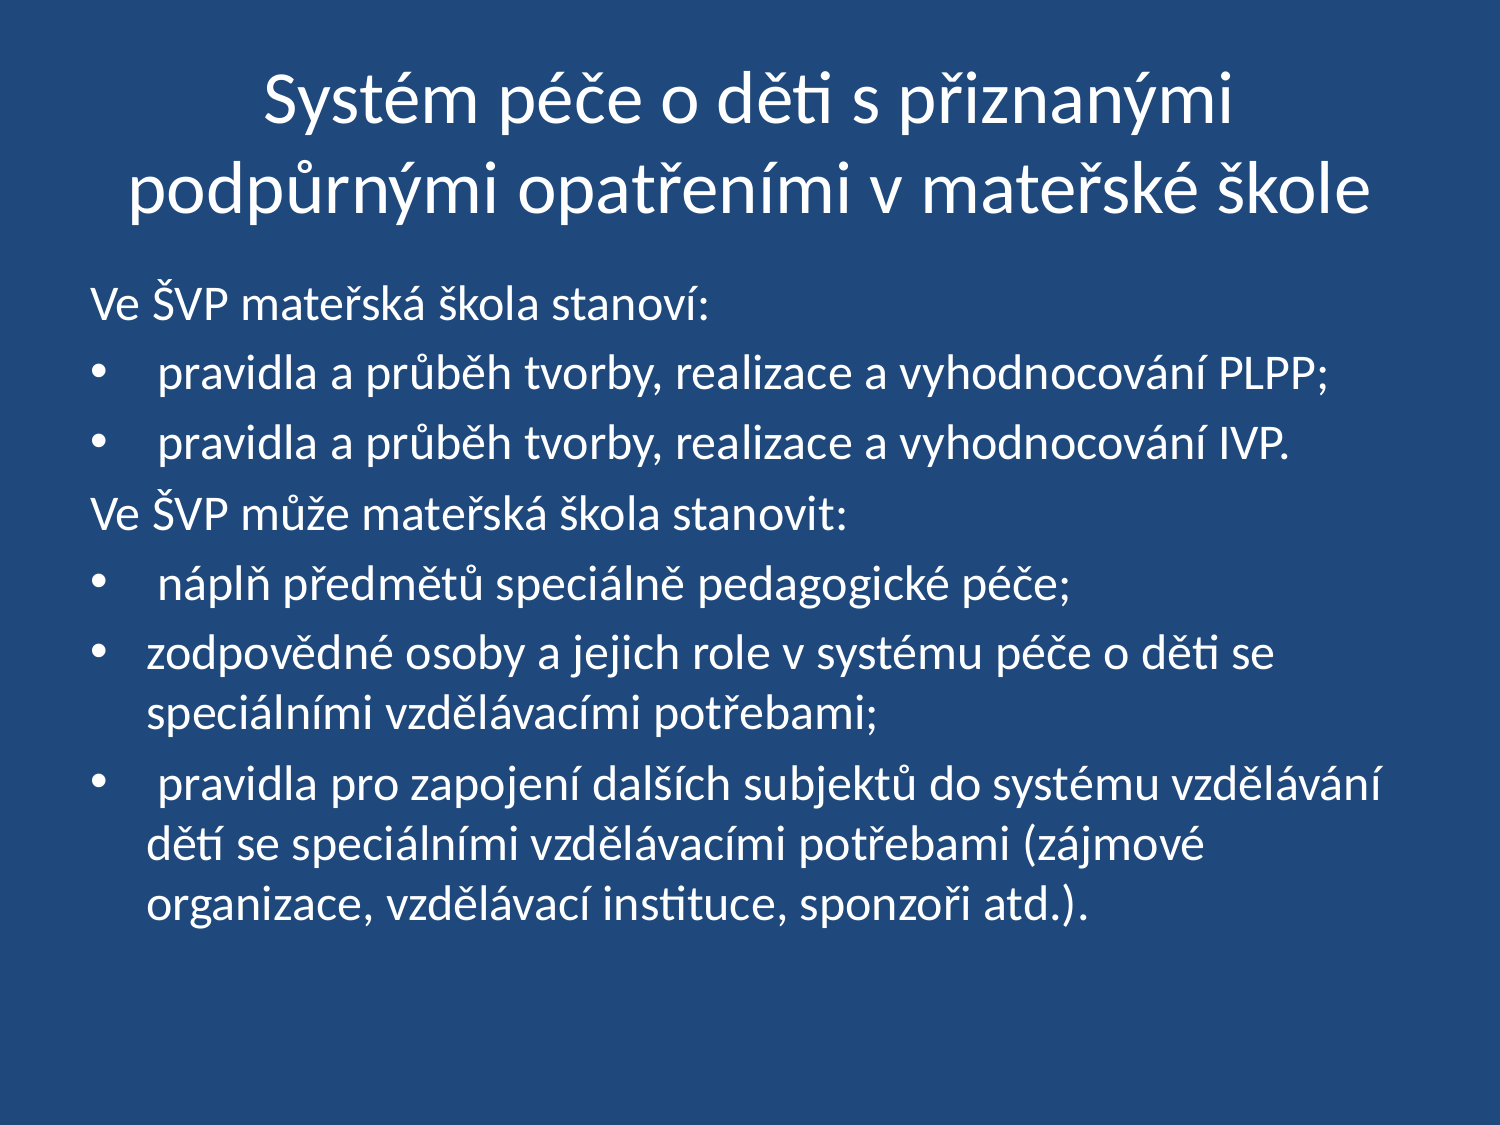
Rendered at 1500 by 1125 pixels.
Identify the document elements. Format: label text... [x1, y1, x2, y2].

list Ve ŠVP mateřská škola stanoví: pravidla a průběh tvorby, realizace a vyhodnocování PLPP; pravidla a průběh tvorby, realizace a vyhodnocování IVP. Ve ŠVP může mateřská škola stanovit: náplň předmětů speciálně pedagogické péče; zodpovědné osoby a jejich role v systému péče o děti se speciálními vzdělávacími potřebami; pravidla pro zapojení dalších subjektů do systému vzdělávání dětí se speciálními vzdělávacími potřebami (zájmové organizace, vzdělávací instituce, sponzoři atd.). [75, 262, 1425, 1005]
title Systém péče o děti s přiznanými podpůrnými opatřeními v mateřské škole [75, 45, 1425, 233]
